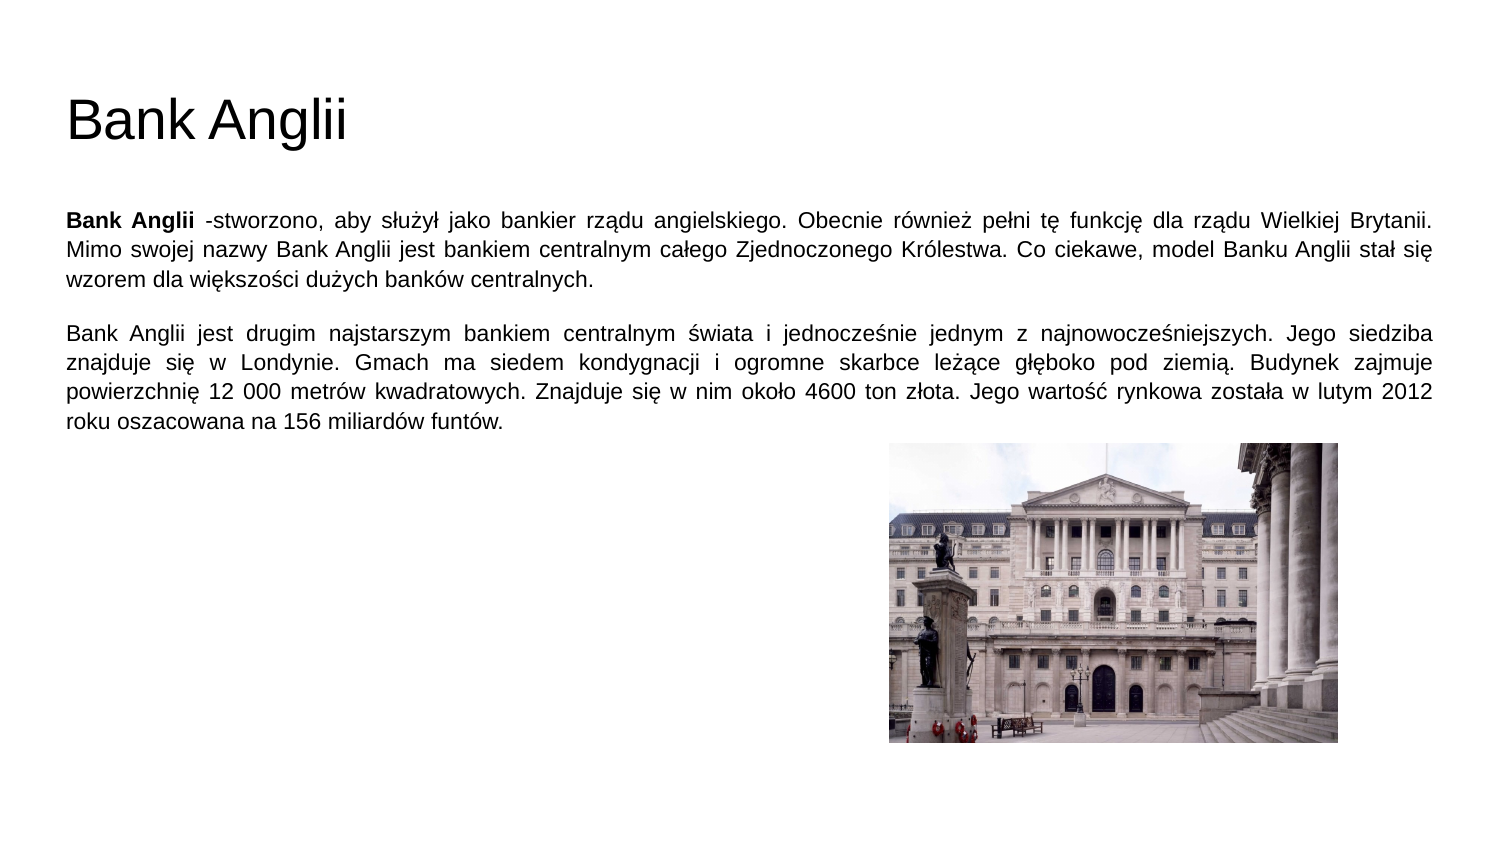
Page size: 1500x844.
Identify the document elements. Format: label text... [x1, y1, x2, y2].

picture [888, 442, 1339, 743]
list Bank Anglii -stworzono, aby służył jako bankier rządu angielskiego. Obecnie również pełni tę funkcję dla rządu Wielkiej Brytanii. Mimo swojej nazwy Bank Anglii jest bankiem centralnym całego Zjednoczonego Królestwa. Co ciekawe, model Banku Anglii stał się wzorem dla większości dużych banków centralnych. Bank Anglii jest drugim najstarszym bankiem centralnym świata i jednocześnie jednym z najnowocześniejszych. Jego siedziba znajduje się w Londynie. Gmach ma siedem kondygnacji i ogromne skarbce leżące głęboko pod ziemią. Budynek zajmuje powierzchnię 12 000 metrów kwadratowych. Znajduje się w nim około 4600 ton złota. Jego wartość rynkowa została w lutym 2012 roku oszacowana na 156 miliardów funtów. [51, 189, 1449, 750]
title Bank Anglii [51, 72, 1449, 167]
